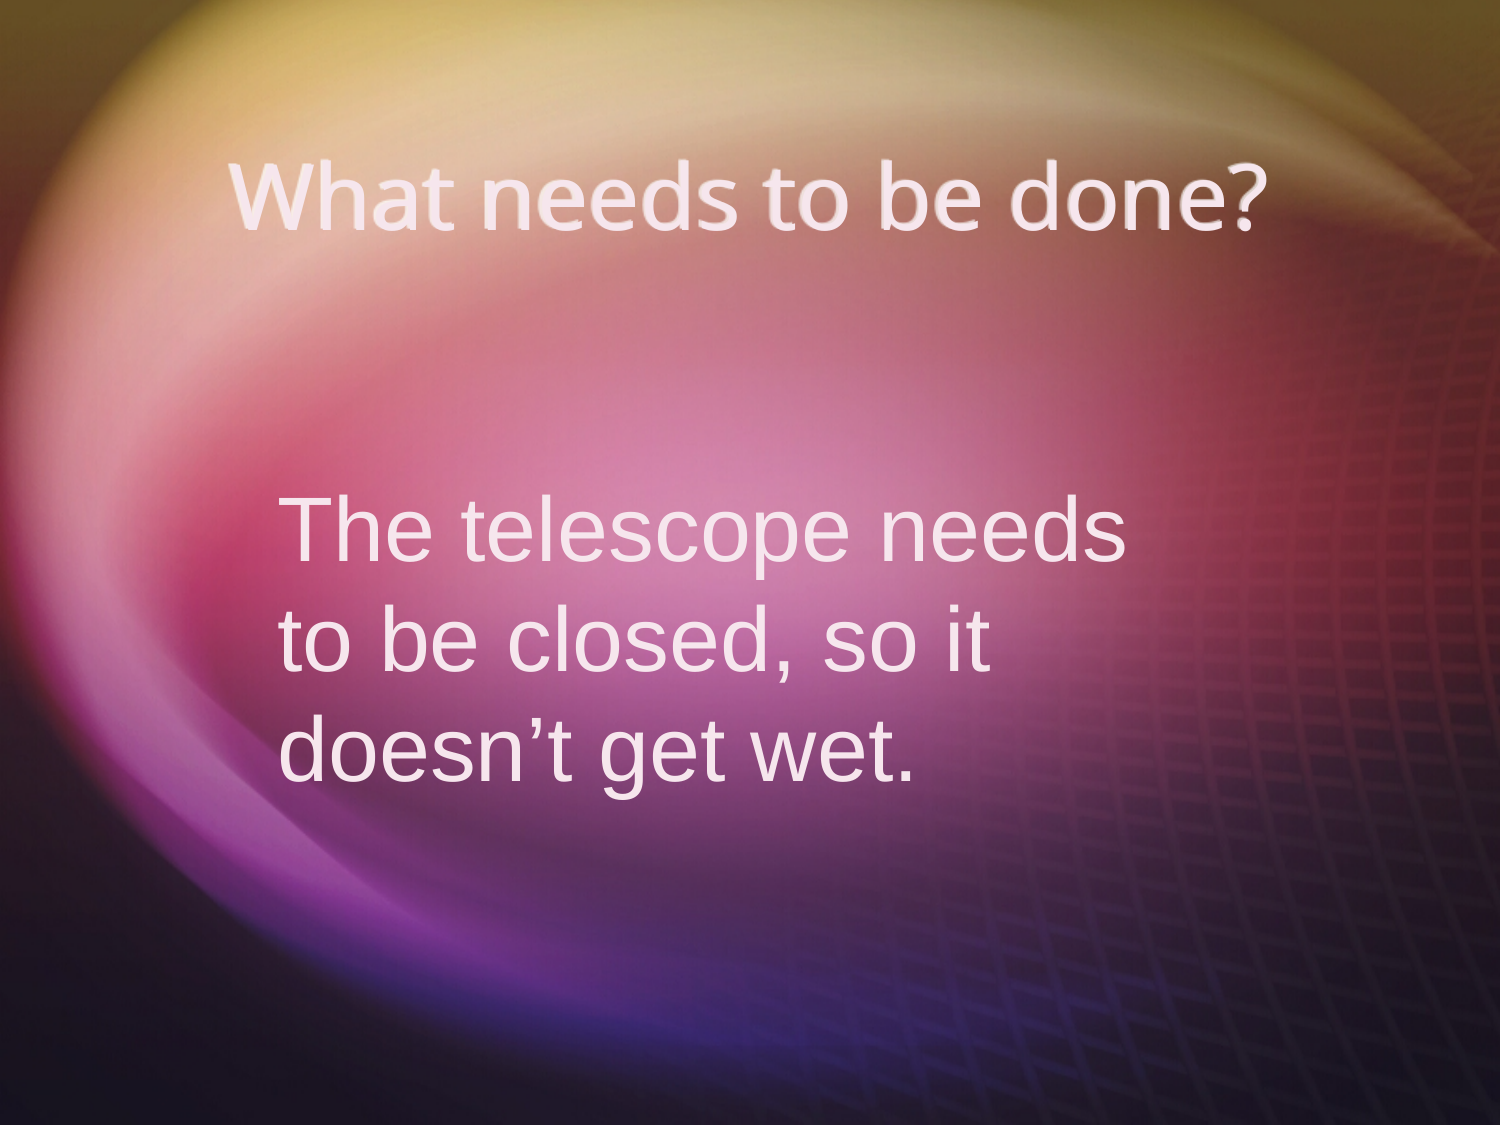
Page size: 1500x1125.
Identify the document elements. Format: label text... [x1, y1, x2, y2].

picture [0, 0, 1500, 1125]
title What needs to be done? [112, 99, 1388, 288]
text_box The telescope needs to be closed, so it doesn’t get wet. [262, 462, 1225, 918]
